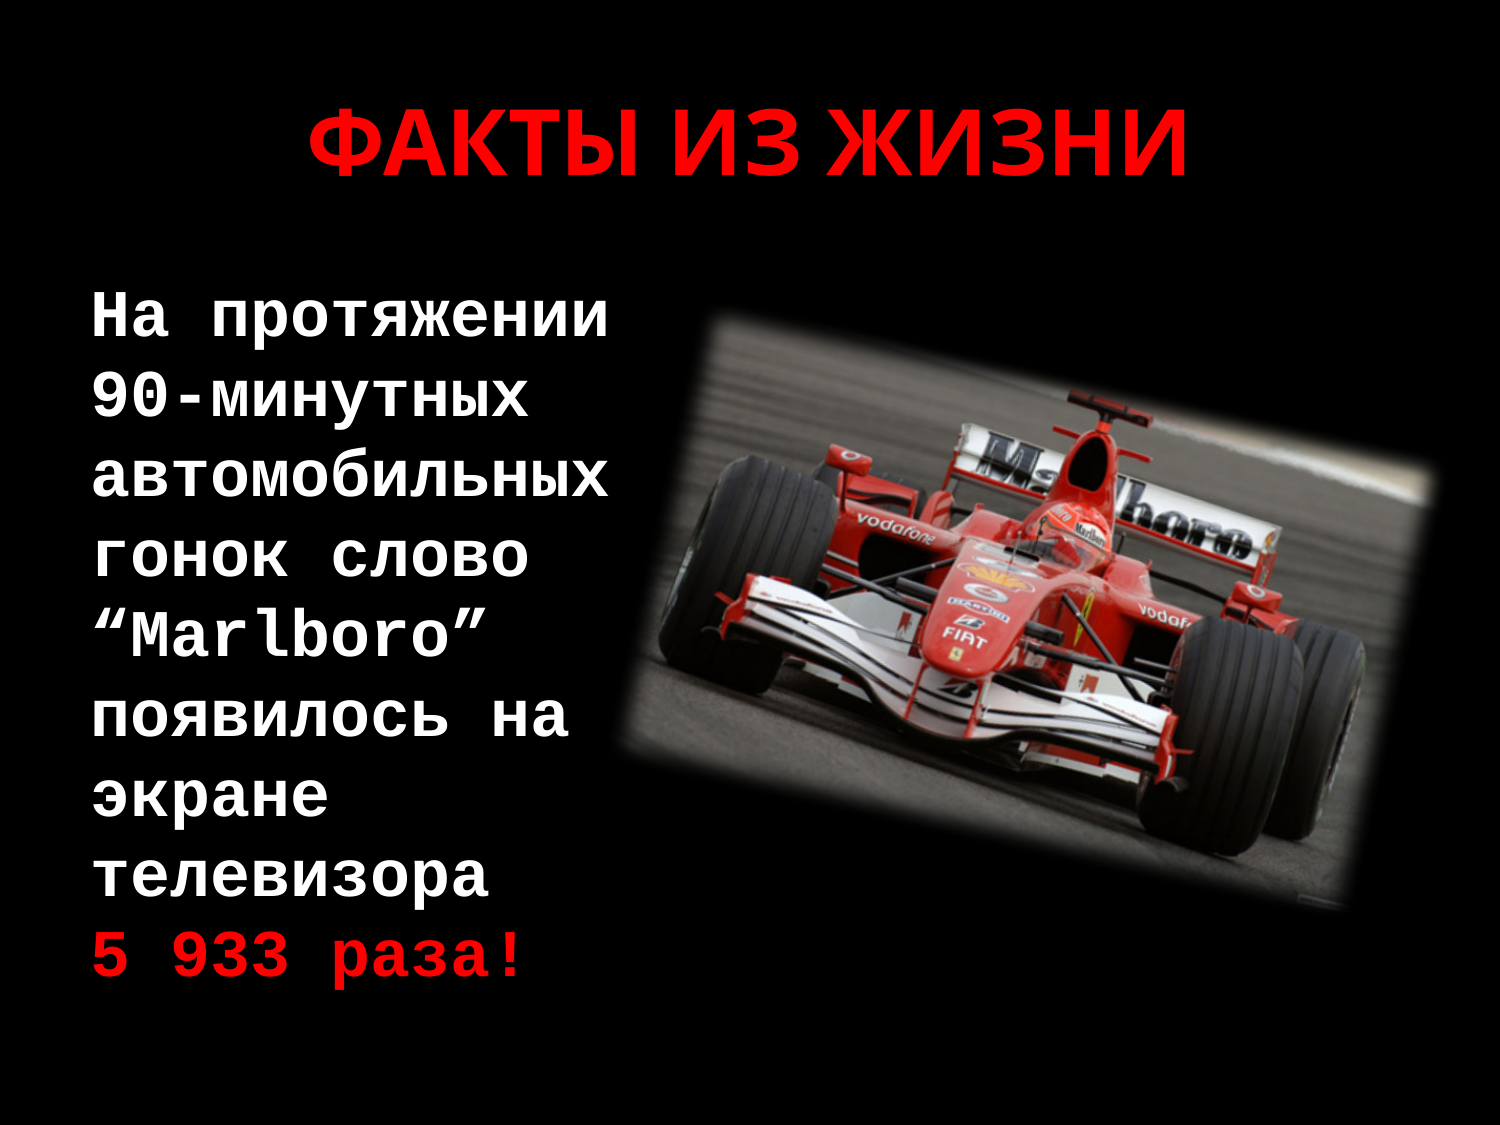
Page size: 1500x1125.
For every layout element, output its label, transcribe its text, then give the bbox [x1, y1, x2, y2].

list На протяжении 90-минутных автомобильных гонок слово “Marlboro” появилось на экране телевизора 5 933 раза! [75, 262, 632, 1005]
picture [628, 313, 1435, 907]
title ФАКТЫ ИЗ ЖИЗНИ [75, 45, 1425, 233]
